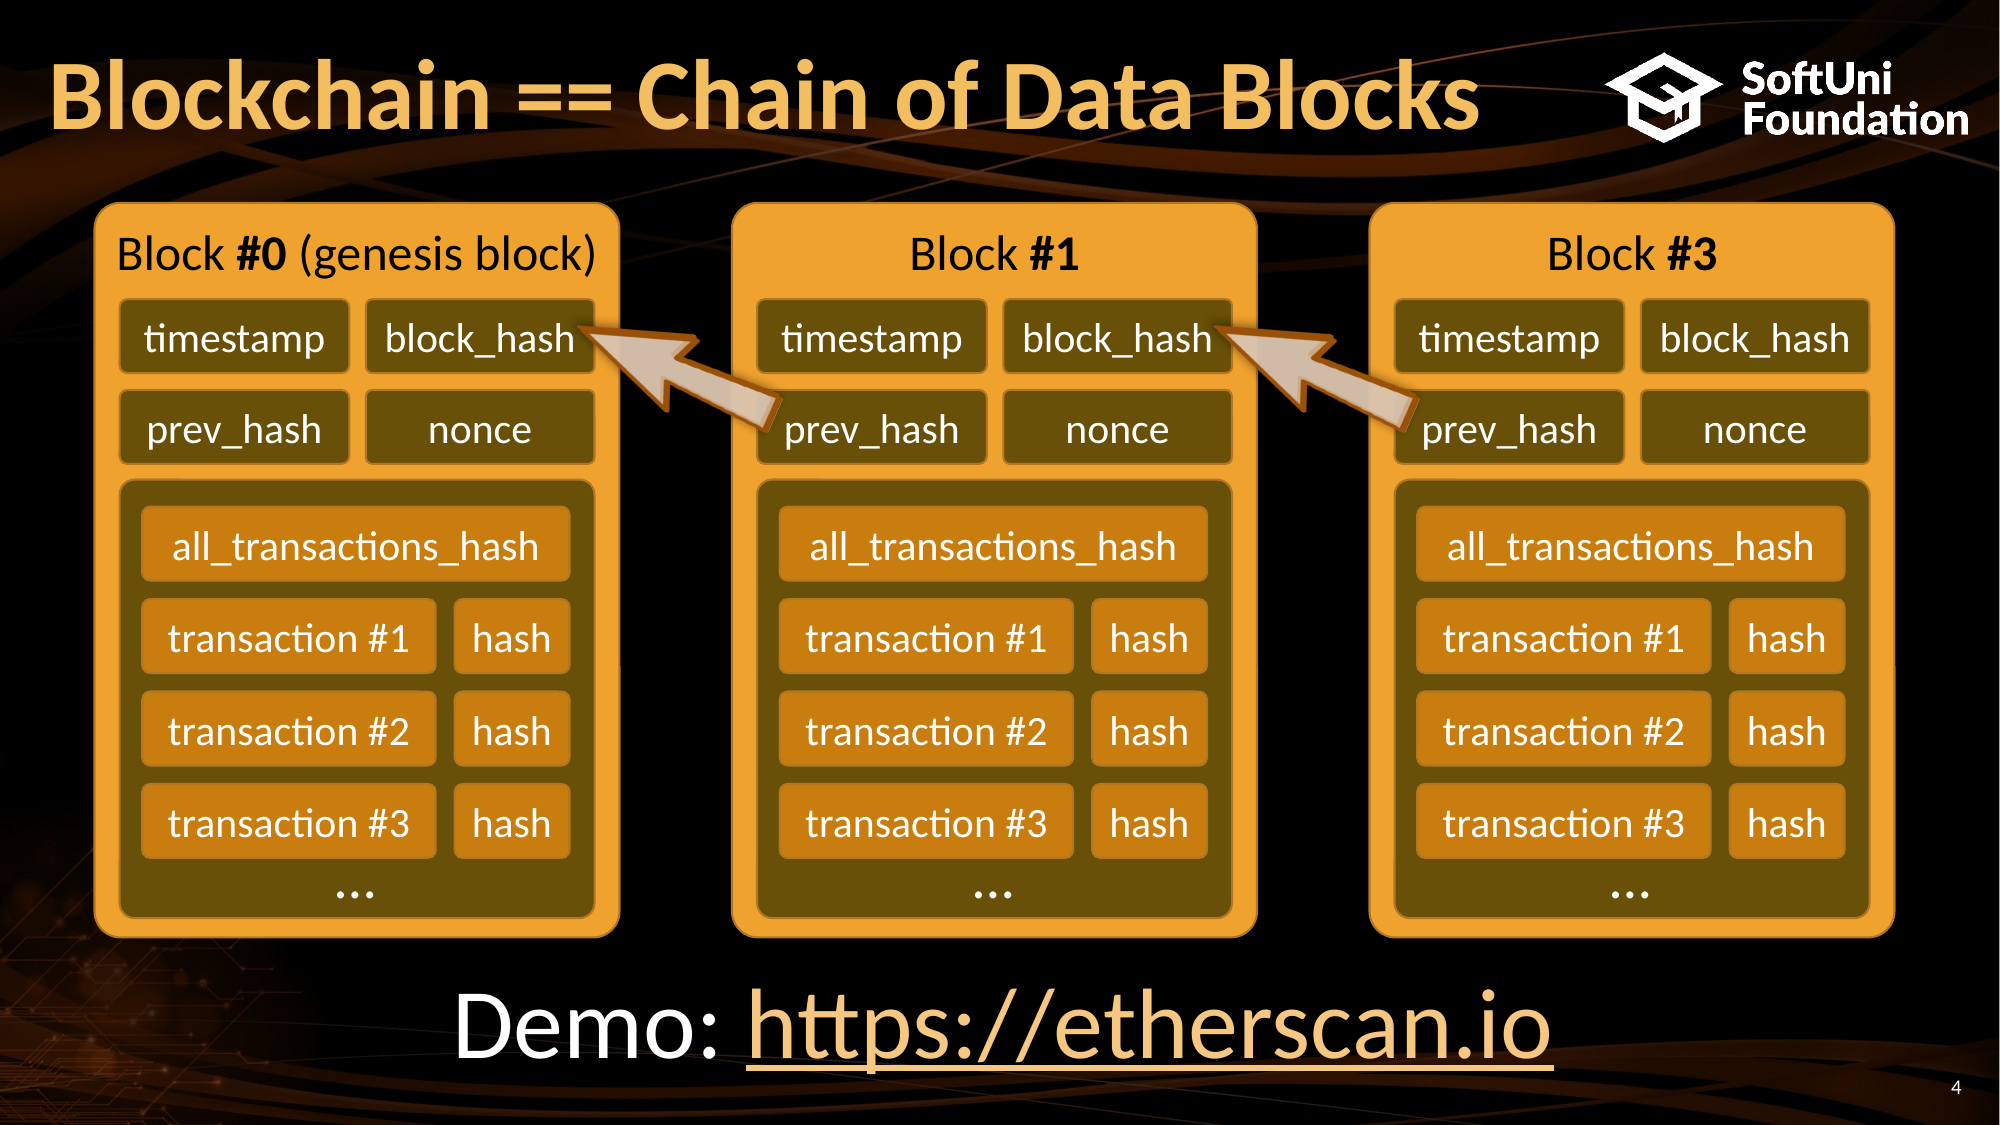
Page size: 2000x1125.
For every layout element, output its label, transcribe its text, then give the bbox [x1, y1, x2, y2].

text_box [1369, 202, 1895, 938]
picture [0, 0, 2000, 1125]
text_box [94, 202, 620, 938]
slide_number 4 [1897, 1070, 1968, 1103]
title Blockchain == Chain of Data Blocks [30, 6, 1602, 189]
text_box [731, 202, 1257, 938]
text_box Demo: https://etherscan.io [437, 951, 1570, 1086]
